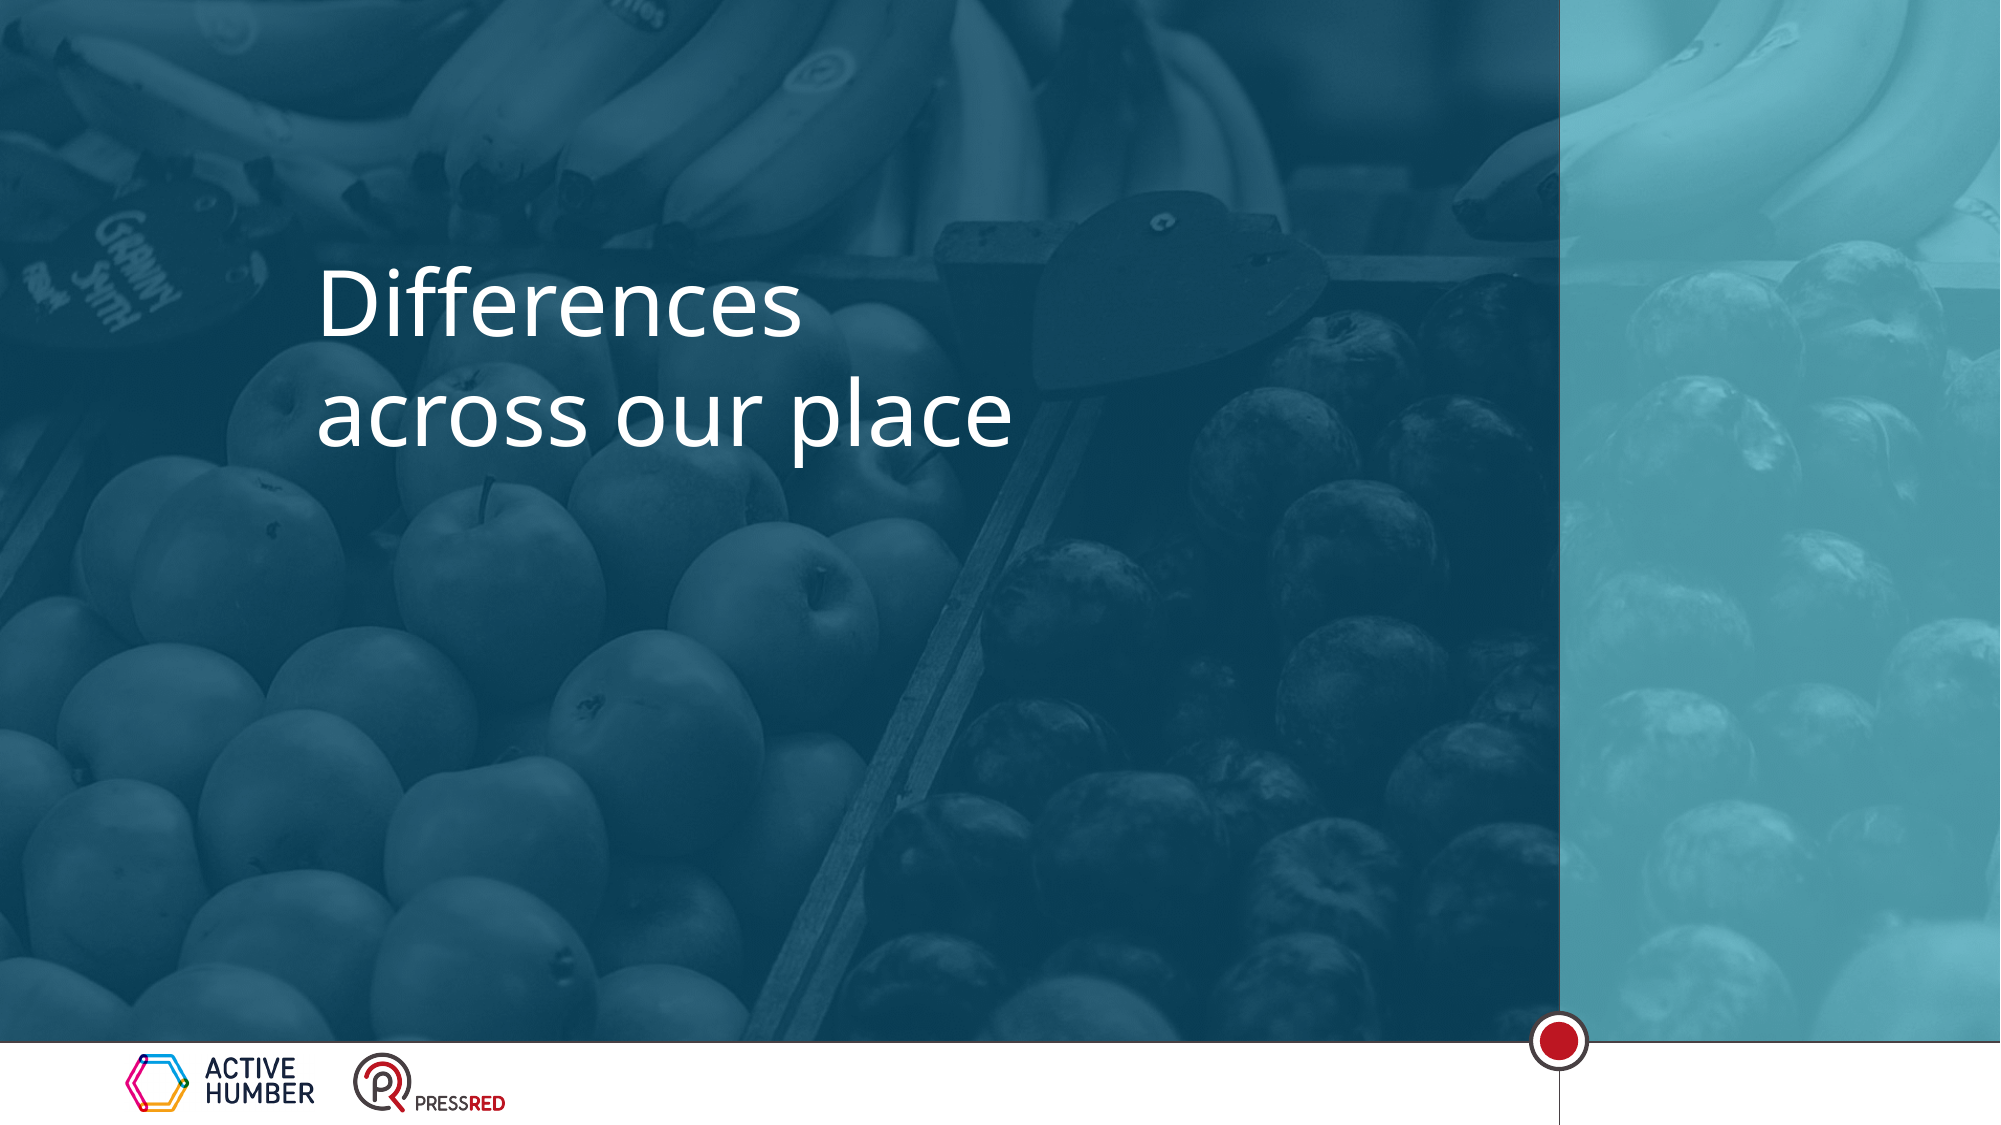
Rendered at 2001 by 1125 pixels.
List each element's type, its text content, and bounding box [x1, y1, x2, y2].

text_box Differences across our place [300, 236, 1050, 472]
picture [349, 1048, 509, 1118]
picture [124, 1054, 315, 1112]
picture [0, 0, 1558, 1041]
